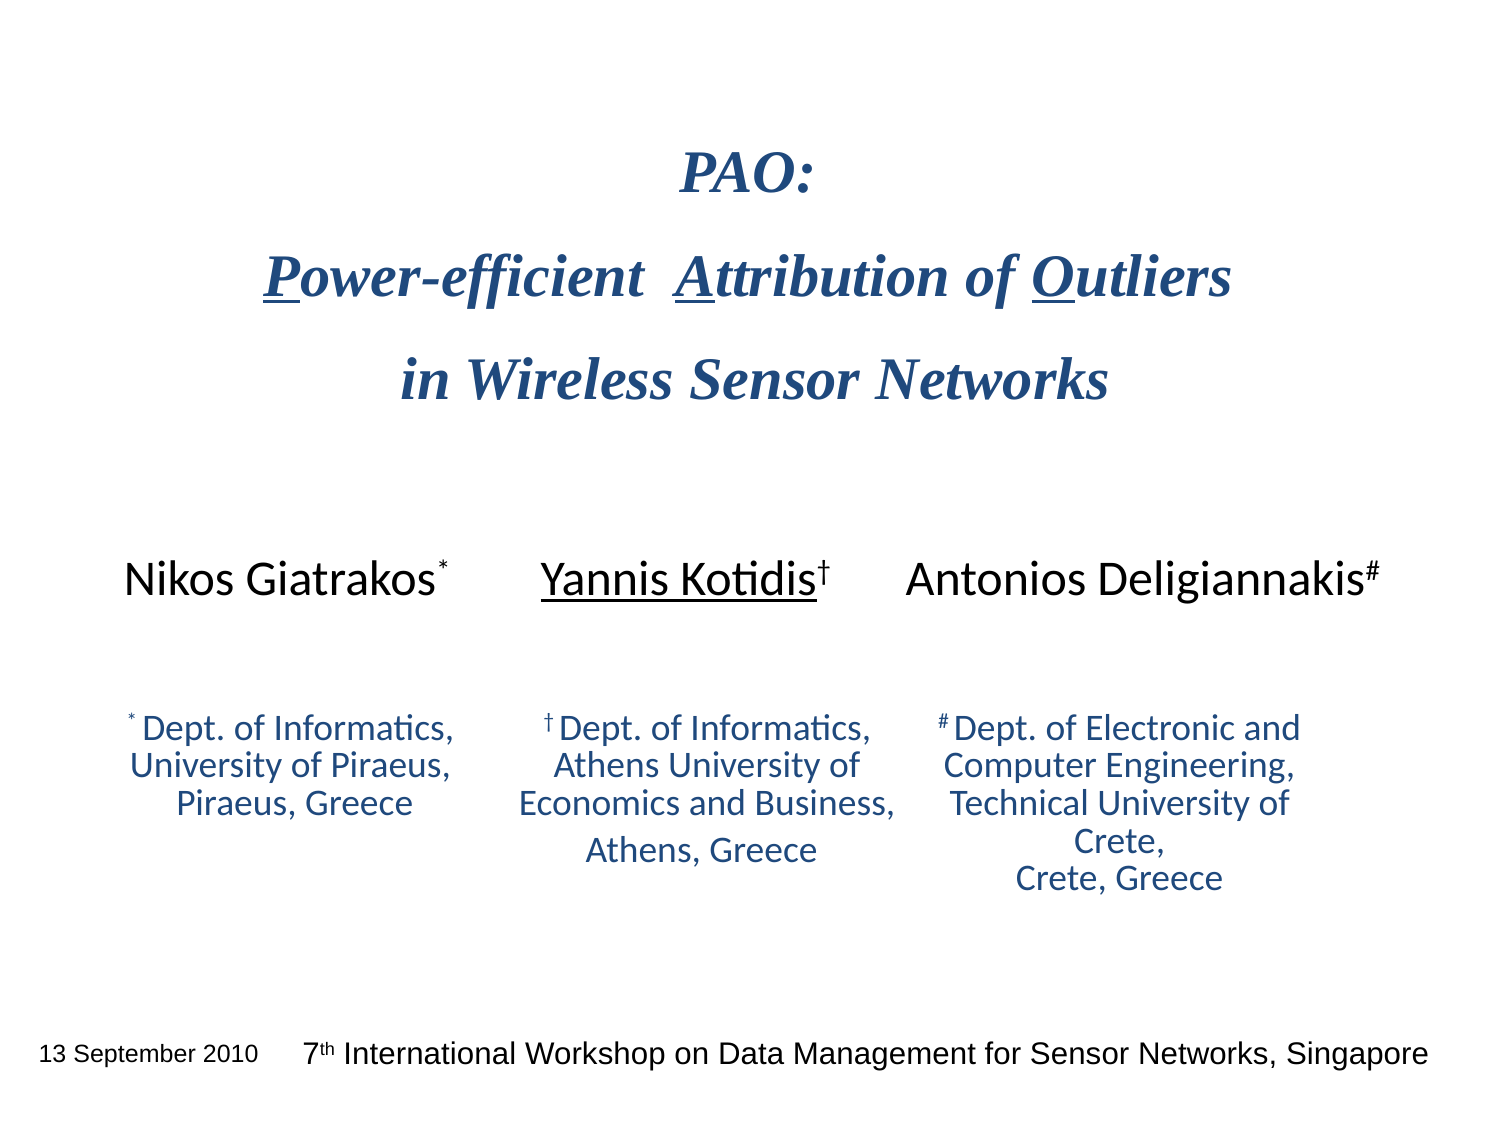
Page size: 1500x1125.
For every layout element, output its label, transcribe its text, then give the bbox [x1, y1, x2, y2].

table_header * Dept. of Informatics, University of Piraeus, Piraeus, Greece [89, 704, 501, 927]
table_header † Dept. of Informatics, Athens University of Economics and Business, Athens, Greece [501, 704, 914, 927]
table_header Antonios Deligiannakis# [891, 551, 1418, 616]
table_header # Dept. of Electronic and Computer Engineering, Technical University of Crete, Crete, Greece [914, 704, 1326, 927]
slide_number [23, 1019, 277, 1085]
table_header Yannis Kotidis† [504, 551, 891, 616]
table_header Nikos Giatrakos* [82, 551, 504, 616]
footer 7th International Workshop on Data Management for Sensor Networks, Singapore [277, 1019, 1465, 1085]
title PAO: Power-efficient Attribution of Outliers in Wireless Sensor Networks [70, 93, 1442, 482]
